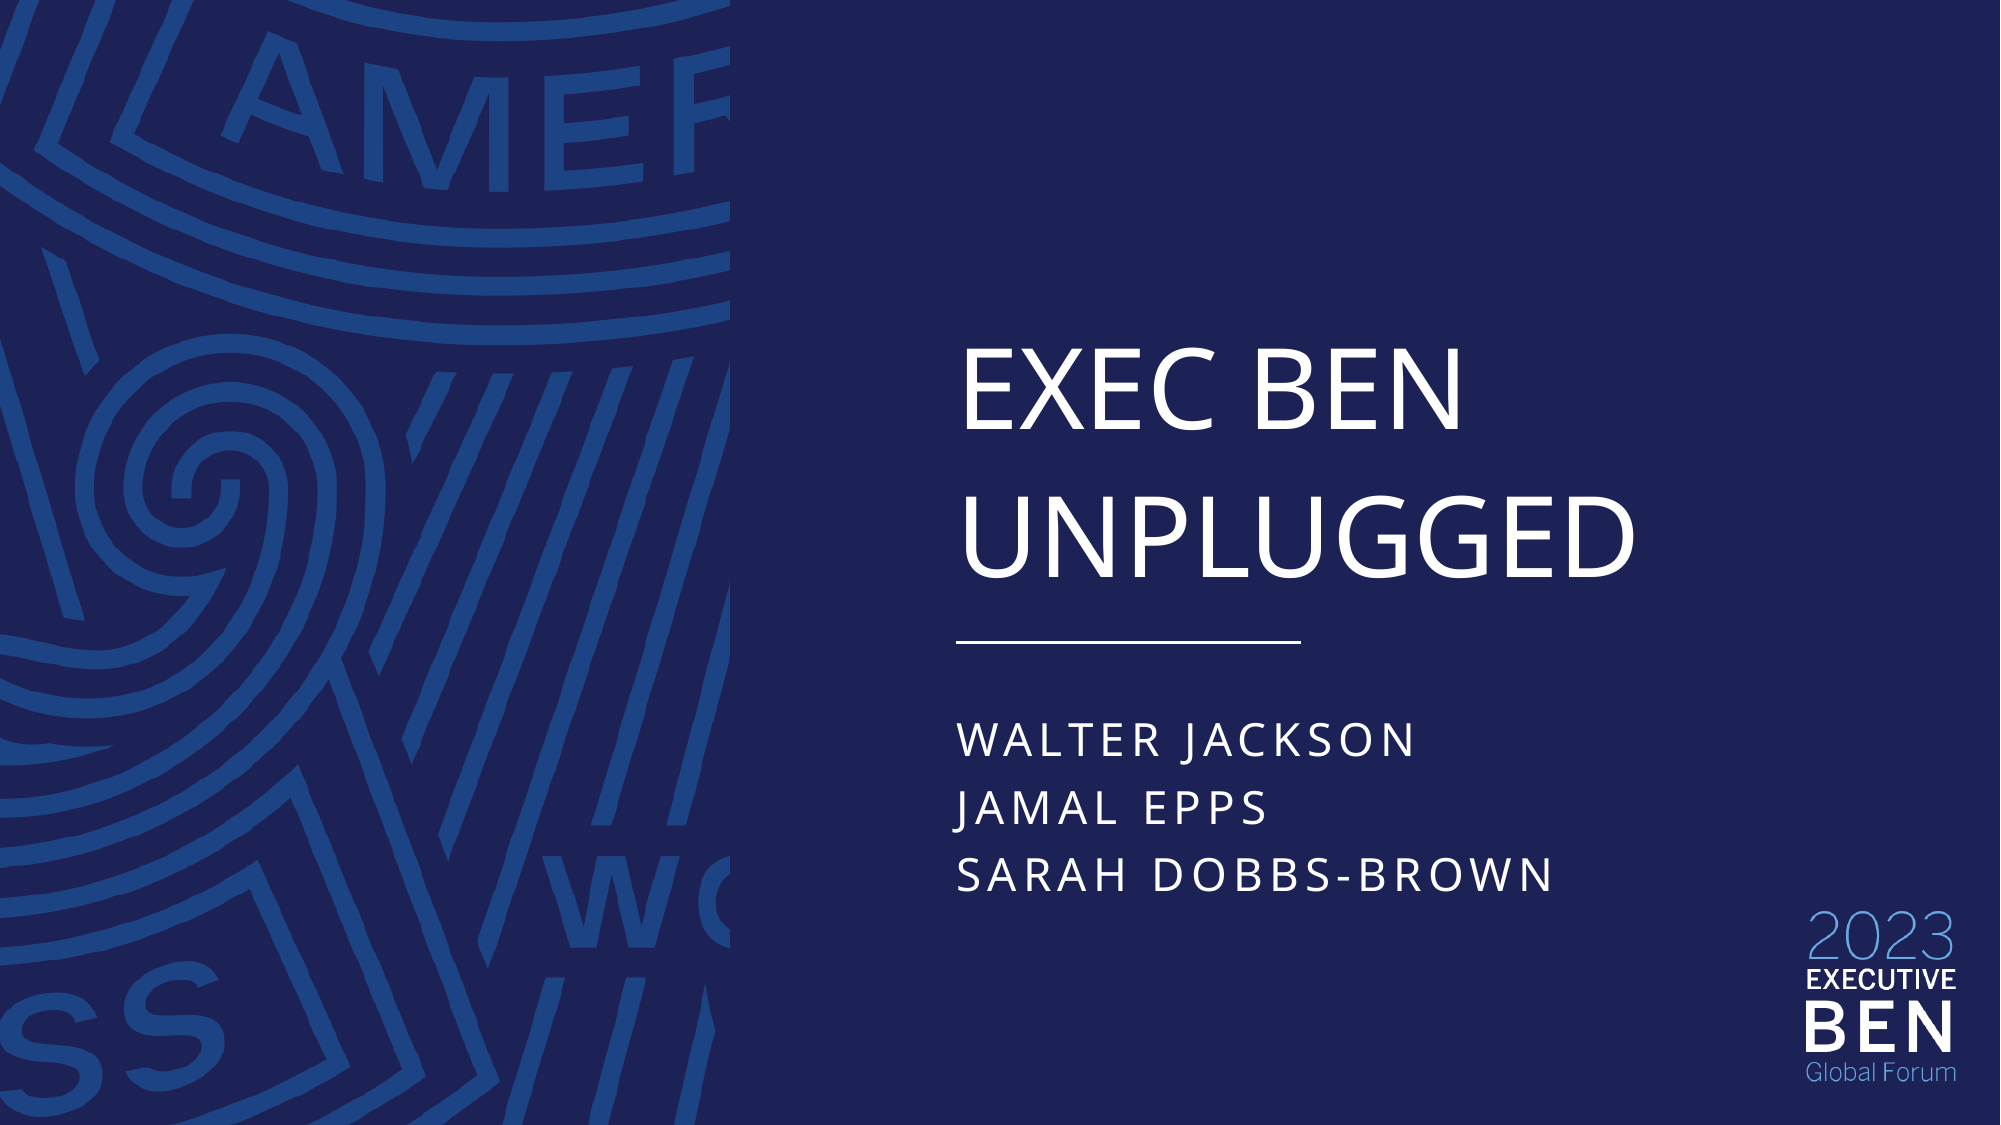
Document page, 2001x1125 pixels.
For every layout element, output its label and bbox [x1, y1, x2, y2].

picture [1804, 903, 1958, 1085]
picture [0, 0, 730, 1125]
text_box [956, 317, 1805, 903]
